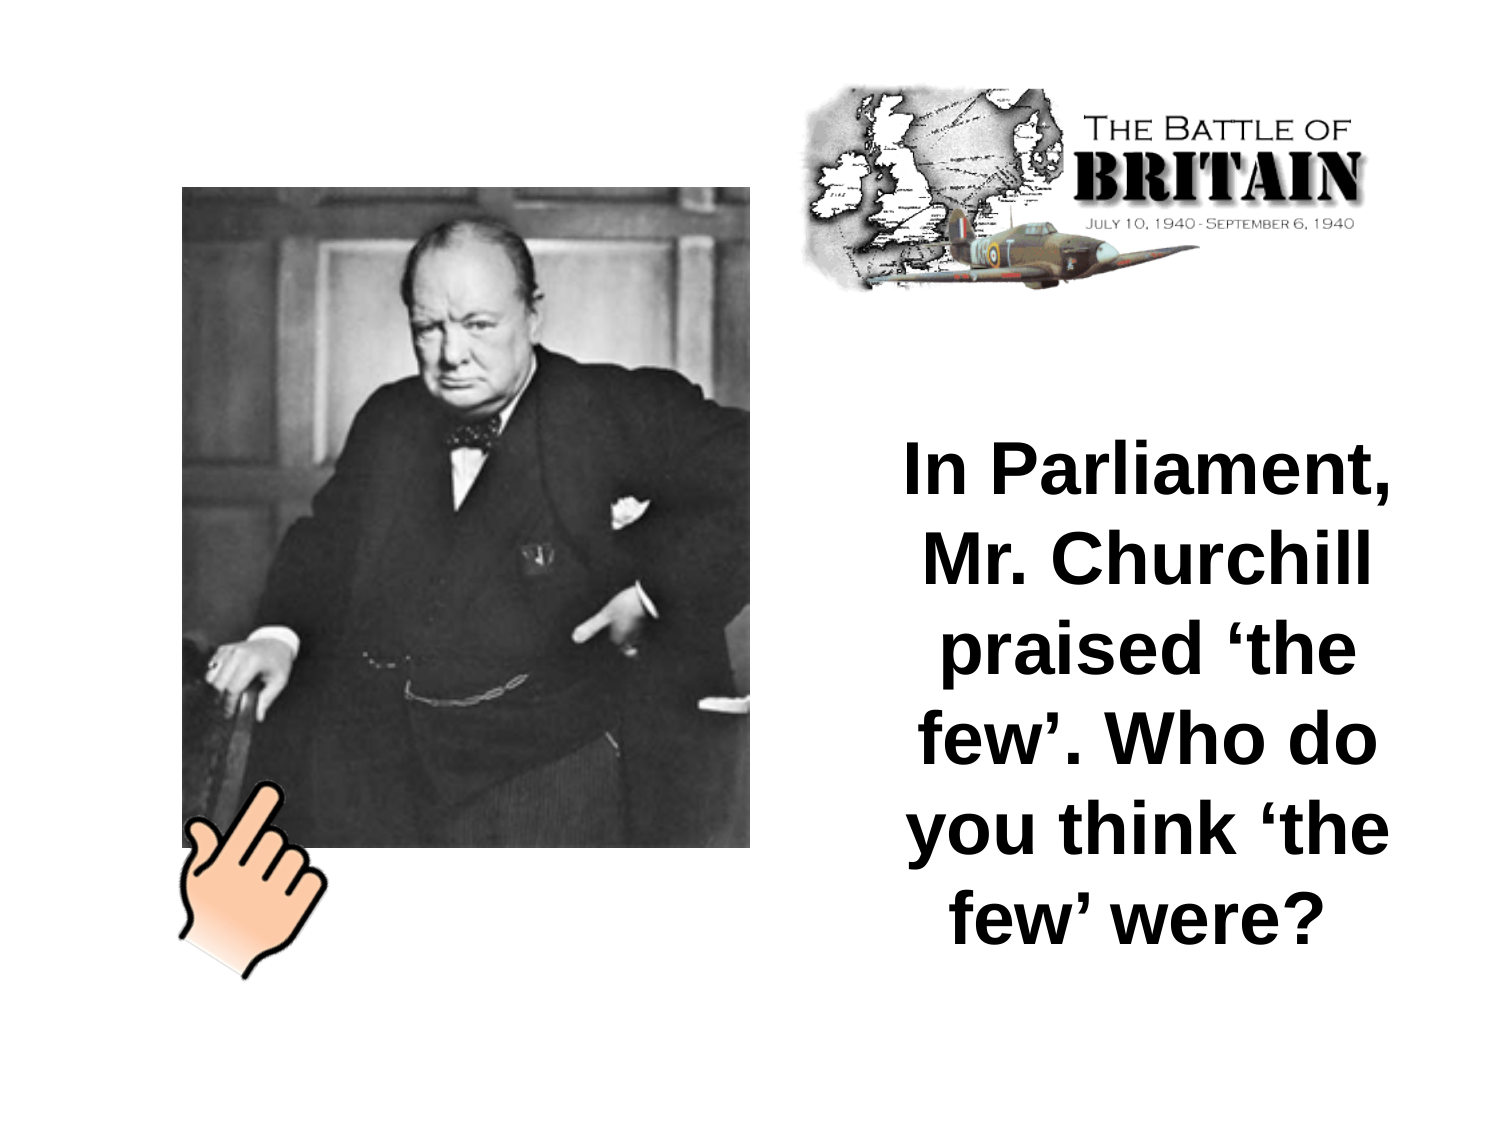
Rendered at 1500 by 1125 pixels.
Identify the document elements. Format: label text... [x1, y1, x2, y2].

picture [124, 187, 751, 972]
text_box In Parliament, Mr. Churchill praised ‘the few’. Who do you think ‘the few’ were? [849, 412, 1447, 968]
picture [782, 78, 1386, 297]
